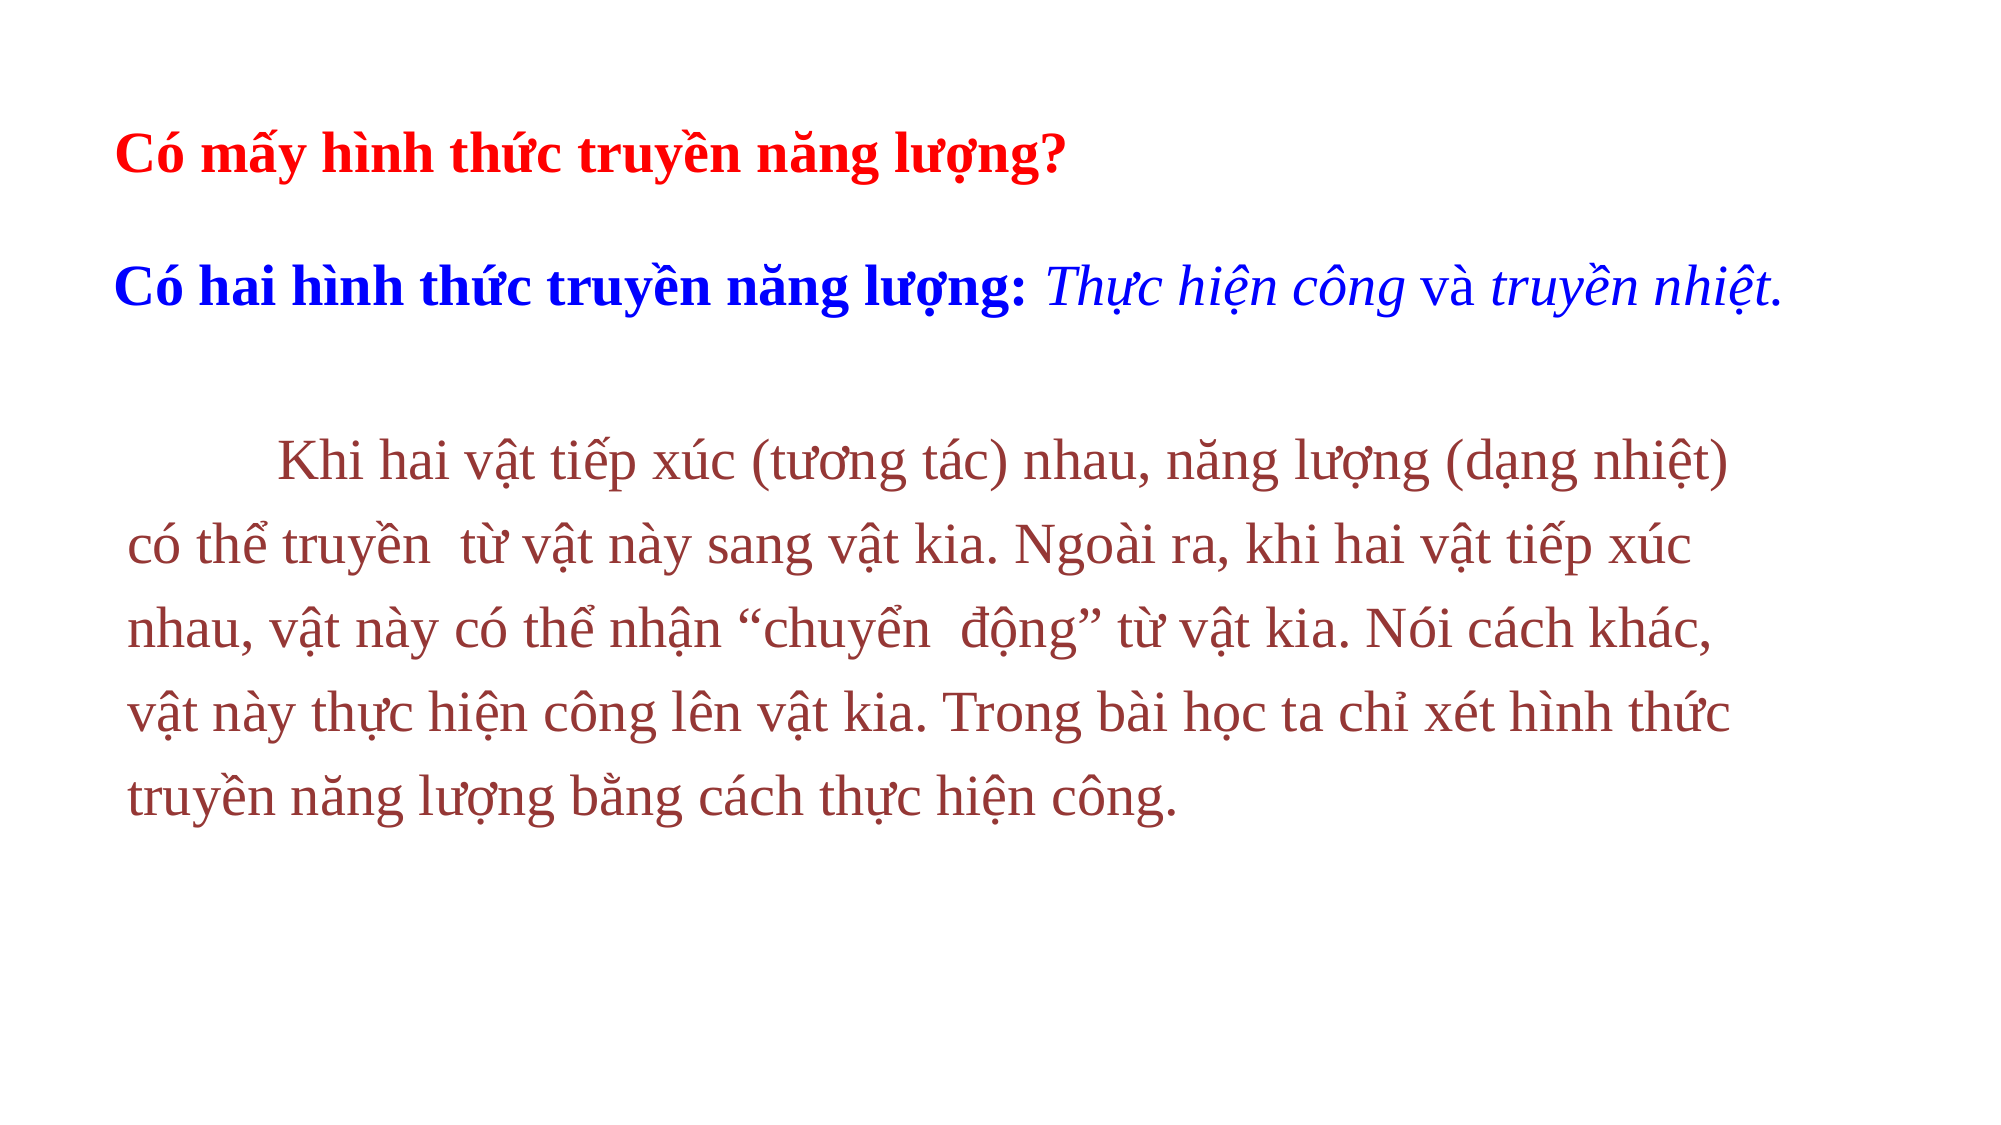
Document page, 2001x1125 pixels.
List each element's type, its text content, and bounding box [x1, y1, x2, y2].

text_box Có mấy hình thức truyền năng lượng? [99, 106, 1100, 192]
text_box Khi hai vật tiếp xúc (tương tác) nhau, năng lượng (dạng nhiệt) có thể truyền từ vật này sang vật kia. Ngoài ra, khi hai vật tiếp xúc nhau, vật này có thể nhận “chuyển động” từ vật kia. Nói cách khác, vật này thực hiện công lên vật kia. Trong bài học ta chỉ xét hình thức truyền năng lượng bằng cách thực hiện công. [37, 399, 1813, 835]
text_box Có hai hình thức truyền năng lượng: Thực hiện công và truyền nhiệt. [98, 239, 1824, 324]
